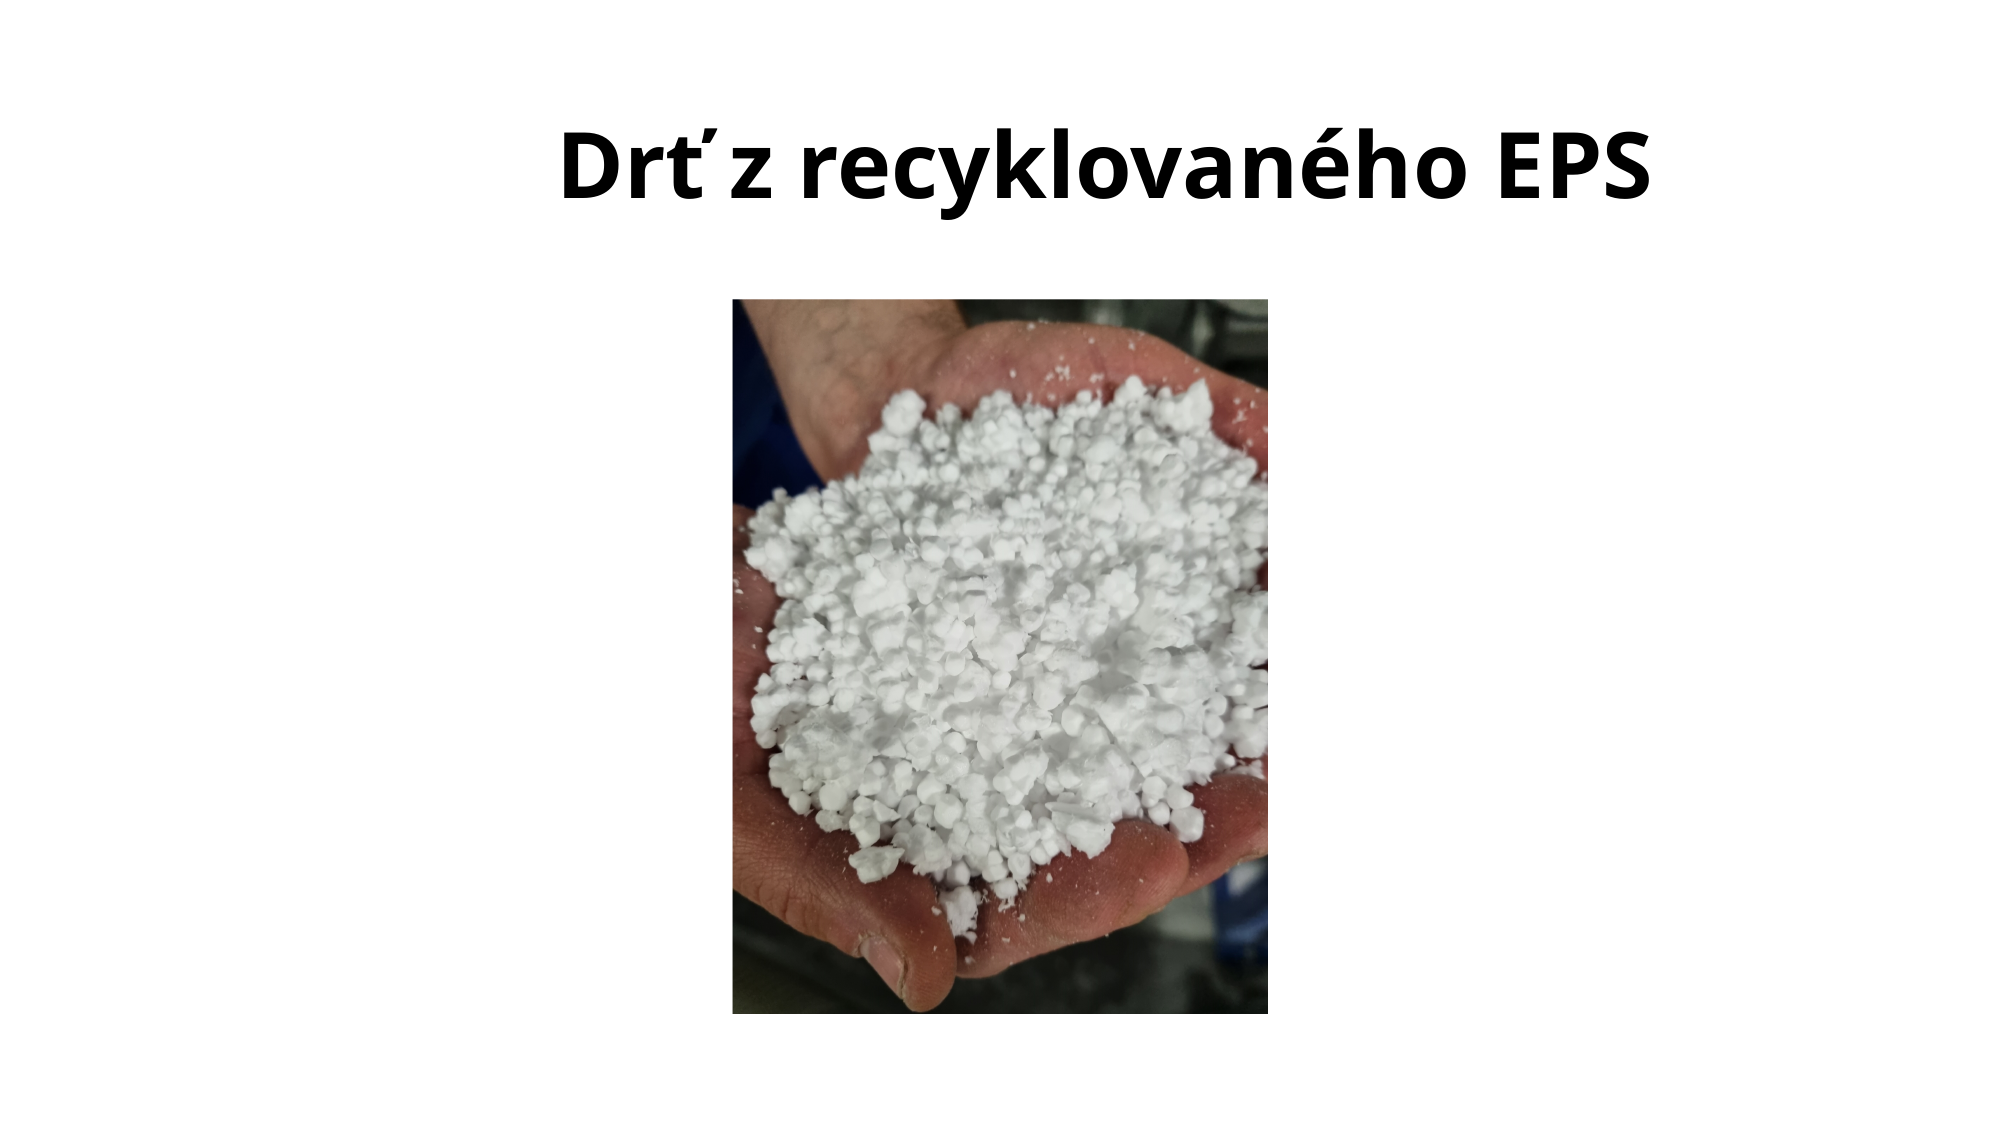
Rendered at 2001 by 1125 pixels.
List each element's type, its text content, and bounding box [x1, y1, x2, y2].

picture [733, 300, 1268, 388]
picture [733, 925, 1268, 1013]
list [642, 388, 1358, 925]
title Drť z recyklovaného EPS [137, 59, 1863, 278]
